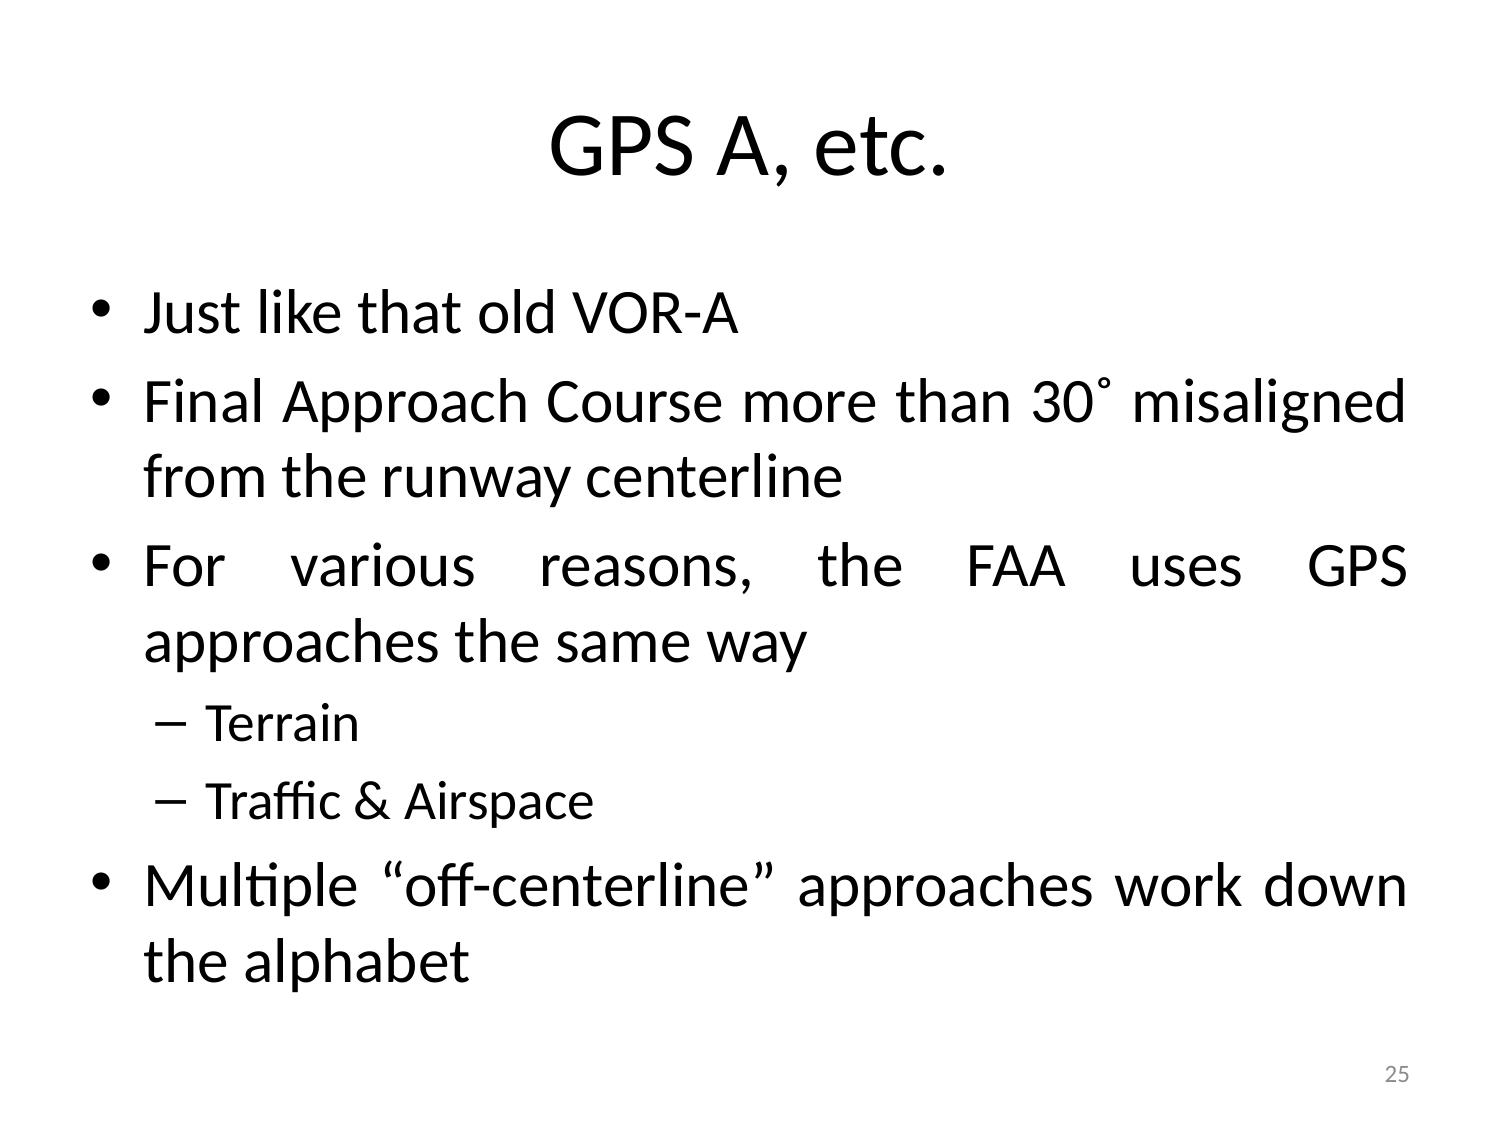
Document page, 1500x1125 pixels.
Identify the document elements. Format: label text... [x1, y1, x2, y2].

slide_number 25 [1074, 1042, 1425, 1103]
list Just like that old VOR-A Final Approach Course more than 30˚ misaligned from the runway centerline For various reasons, the FAA uses GPS approaches the same way Terrain Traffic & Airspace Multiple “off-centerline” approaches work down the alphabet [75, 262, 1425, 1005]
title GPS A, etc. [75, 45, 1425, 233]
